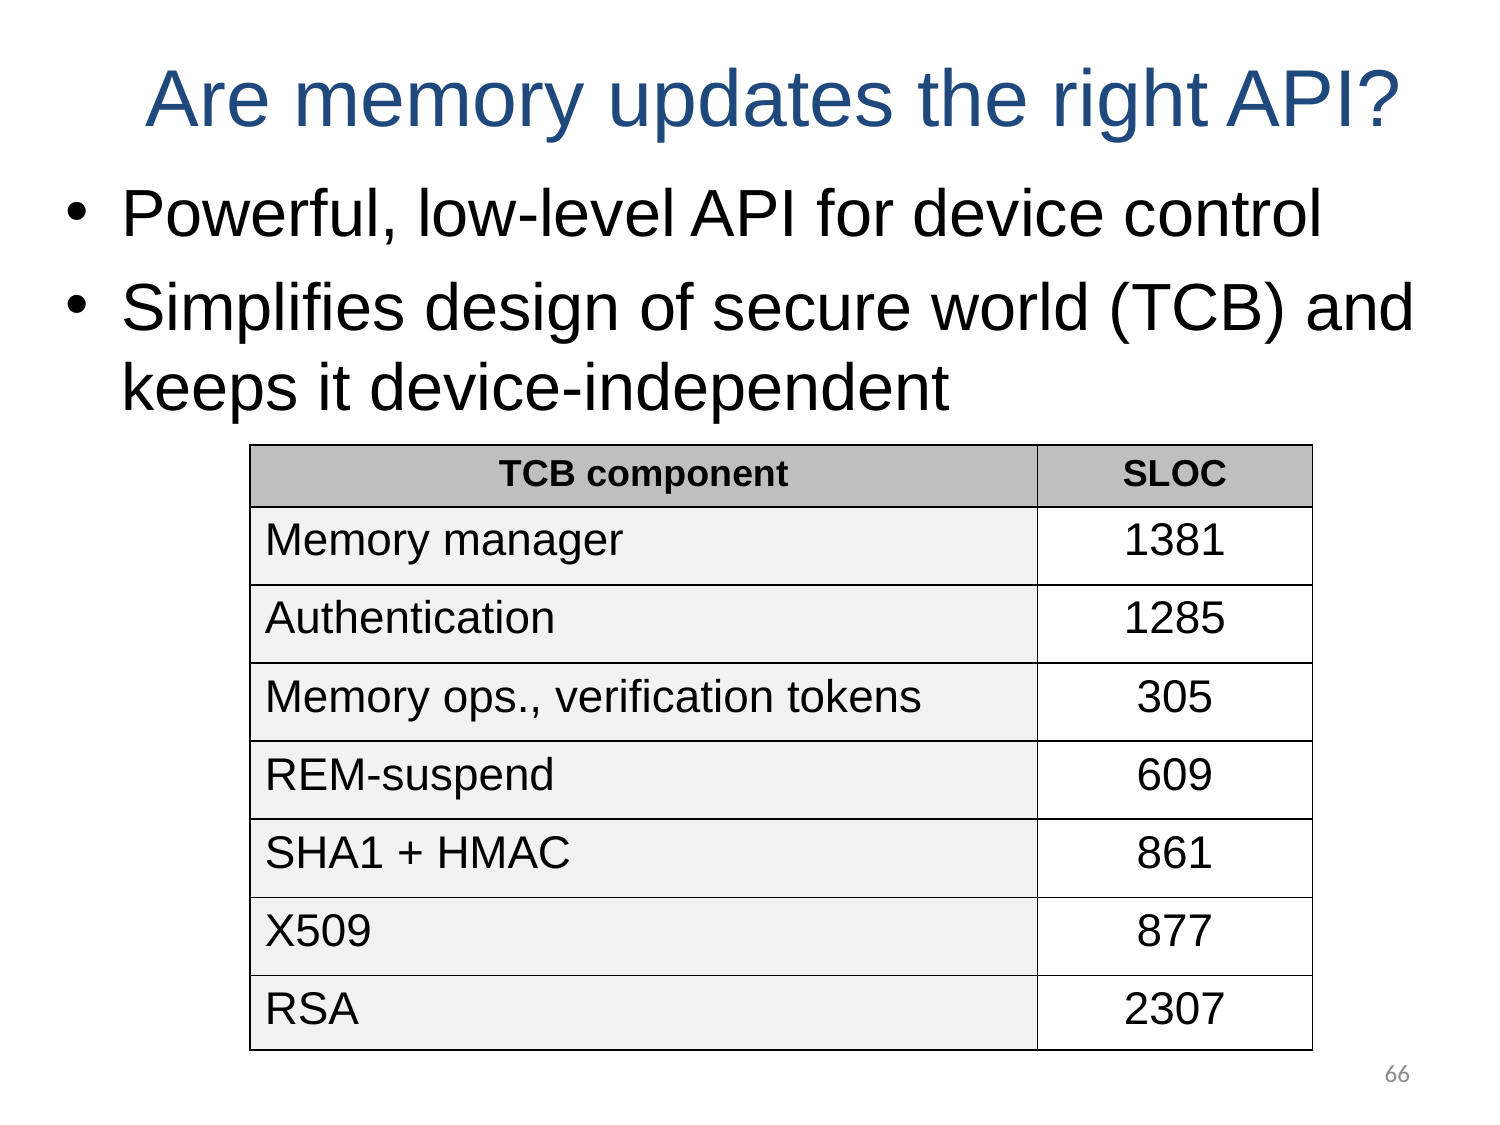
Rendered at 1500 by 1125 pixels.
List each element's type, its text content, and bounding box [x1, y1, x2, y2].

table_cell 609 [1038, 742, 1312, 818]
title Are memory updates the right API? [99, 0, 1450, 188]
table_cell 1381 [1038, 508, 1312, 584]
text_box Powerful, low-level API for device control Simplifies design of secure world (TCB) and keeps it device-independent [50, 162, 1450, 1025]
table_cell Memory ops., verification tokens [251, 664, 1037, 740]
table_cell 2307 [1038, 976, 1312, 1049]
table_header SLOC [1038, 446, 1312, 506]
table_cell REM-suspend [251, 742, 1037, 818]
table_header TCB component [251, 446, 1037, 506]
table_cell 877 [1038, 898, 1312, 975]
table_cell RSA [251, 976, 1037, 1049]
slide_number 66 [1074, 1042, 1425, 1103]
table_cell 305 [1038, 664, 1312, 740]
table_cell 1285 [1038, 586, 1312, 662]
table_cell Memory manager [251, 508, 1037, 584]
table_cell 861 [1038, 820, 1312, 897]
table_cell Authentication [251, 586, 1037, 662]
table_cell X509 [251, 898, 1037, 975]
table_cell SHA1 + HMAC [251, 820, 1037, 897]
